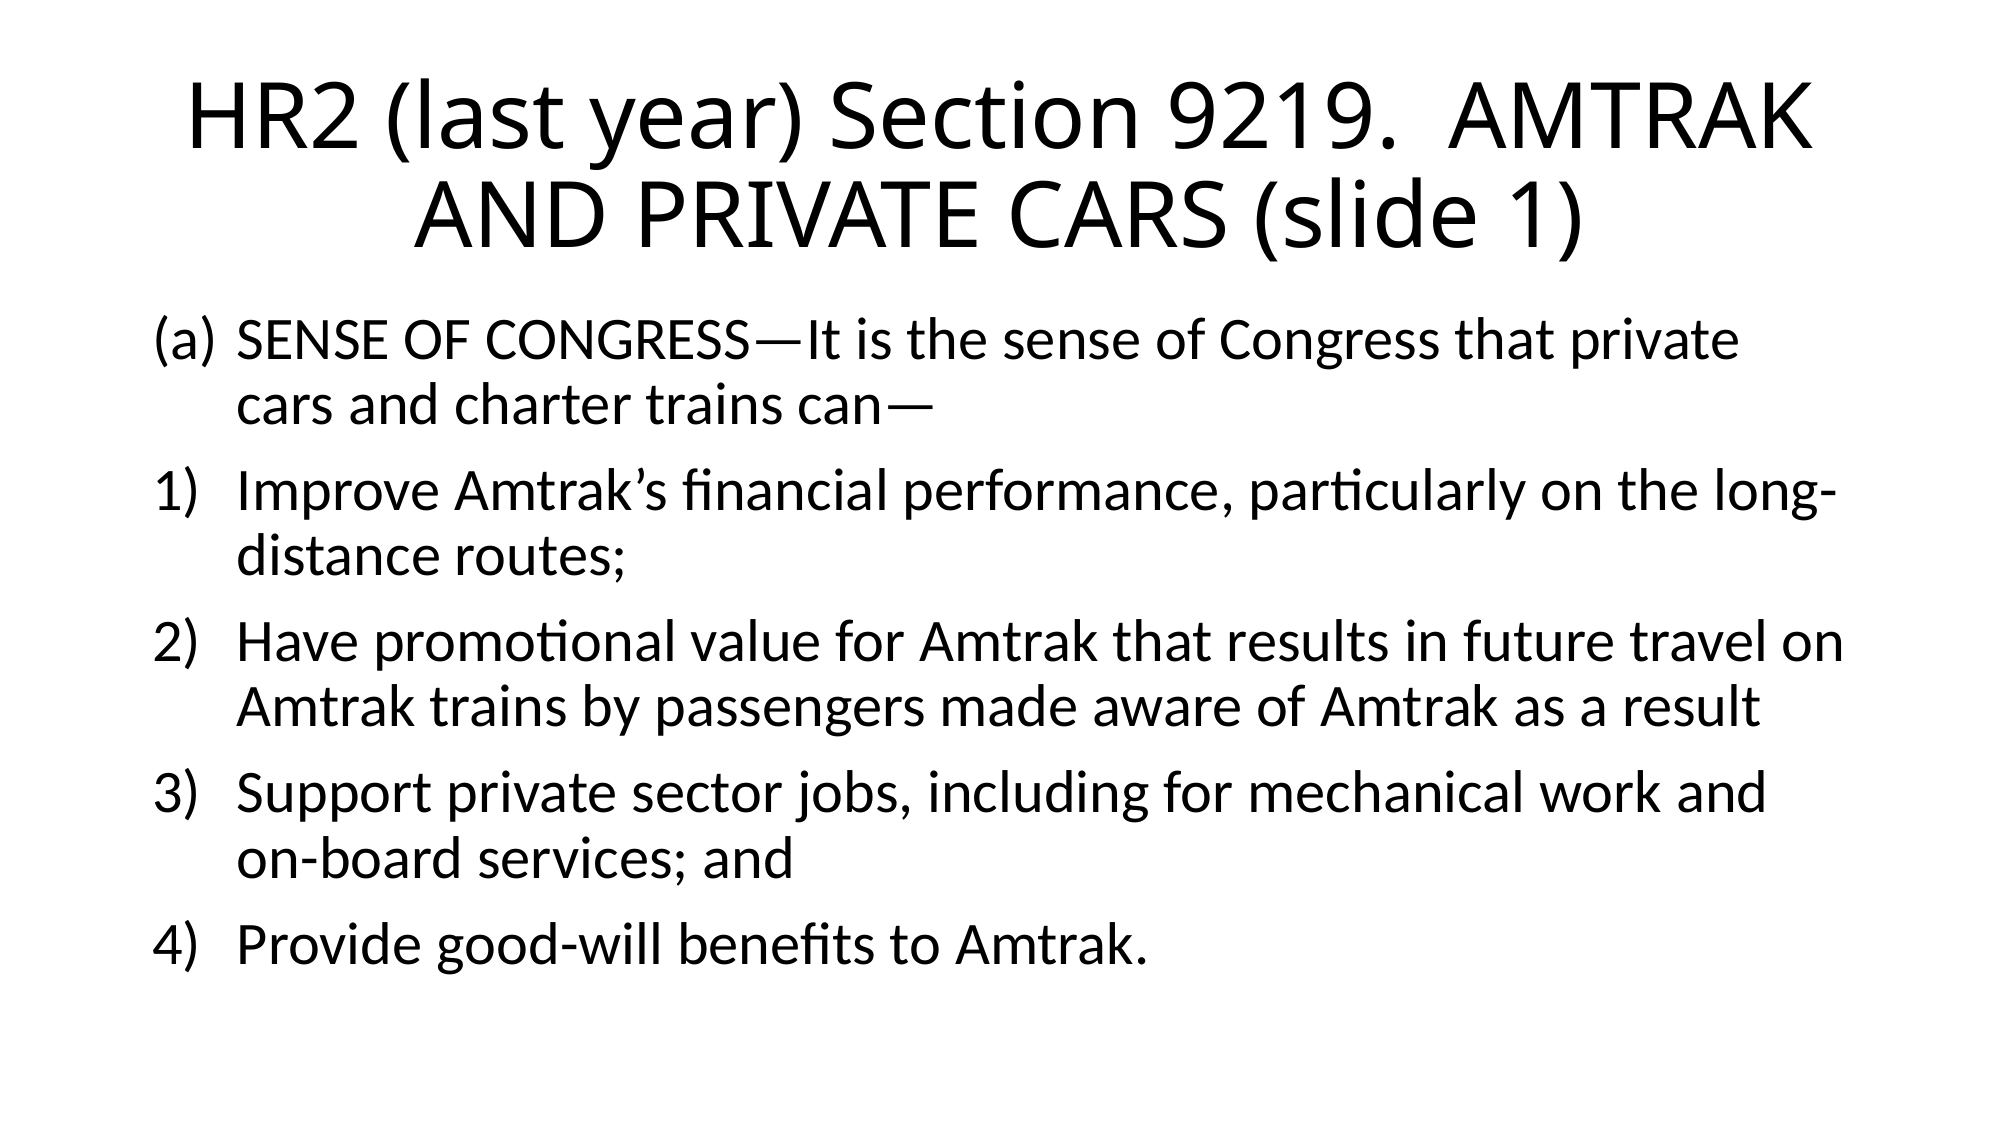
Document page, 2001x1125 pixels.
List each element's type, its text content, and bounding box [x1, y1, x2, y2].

title HR2 (last year) Section 9219. AMTRAK AND PRIVATE CARS (slide 1) [137, 59, 1863, 278]
list SENSE OF CONGRESS—It is the sense of Congress that private cars and charter trains can— Improve Amtrak’s financial performance, particularly on the long-distance routes; Have promotional value for Amtrak that results in future travel on Amtrak trains by passengers made aware of Amtrak as a result Support private sector jobs, including for mechanical work and on-board services; and Provide good-will benefits to Amtrak. [137, 299, 1863, 1014]
